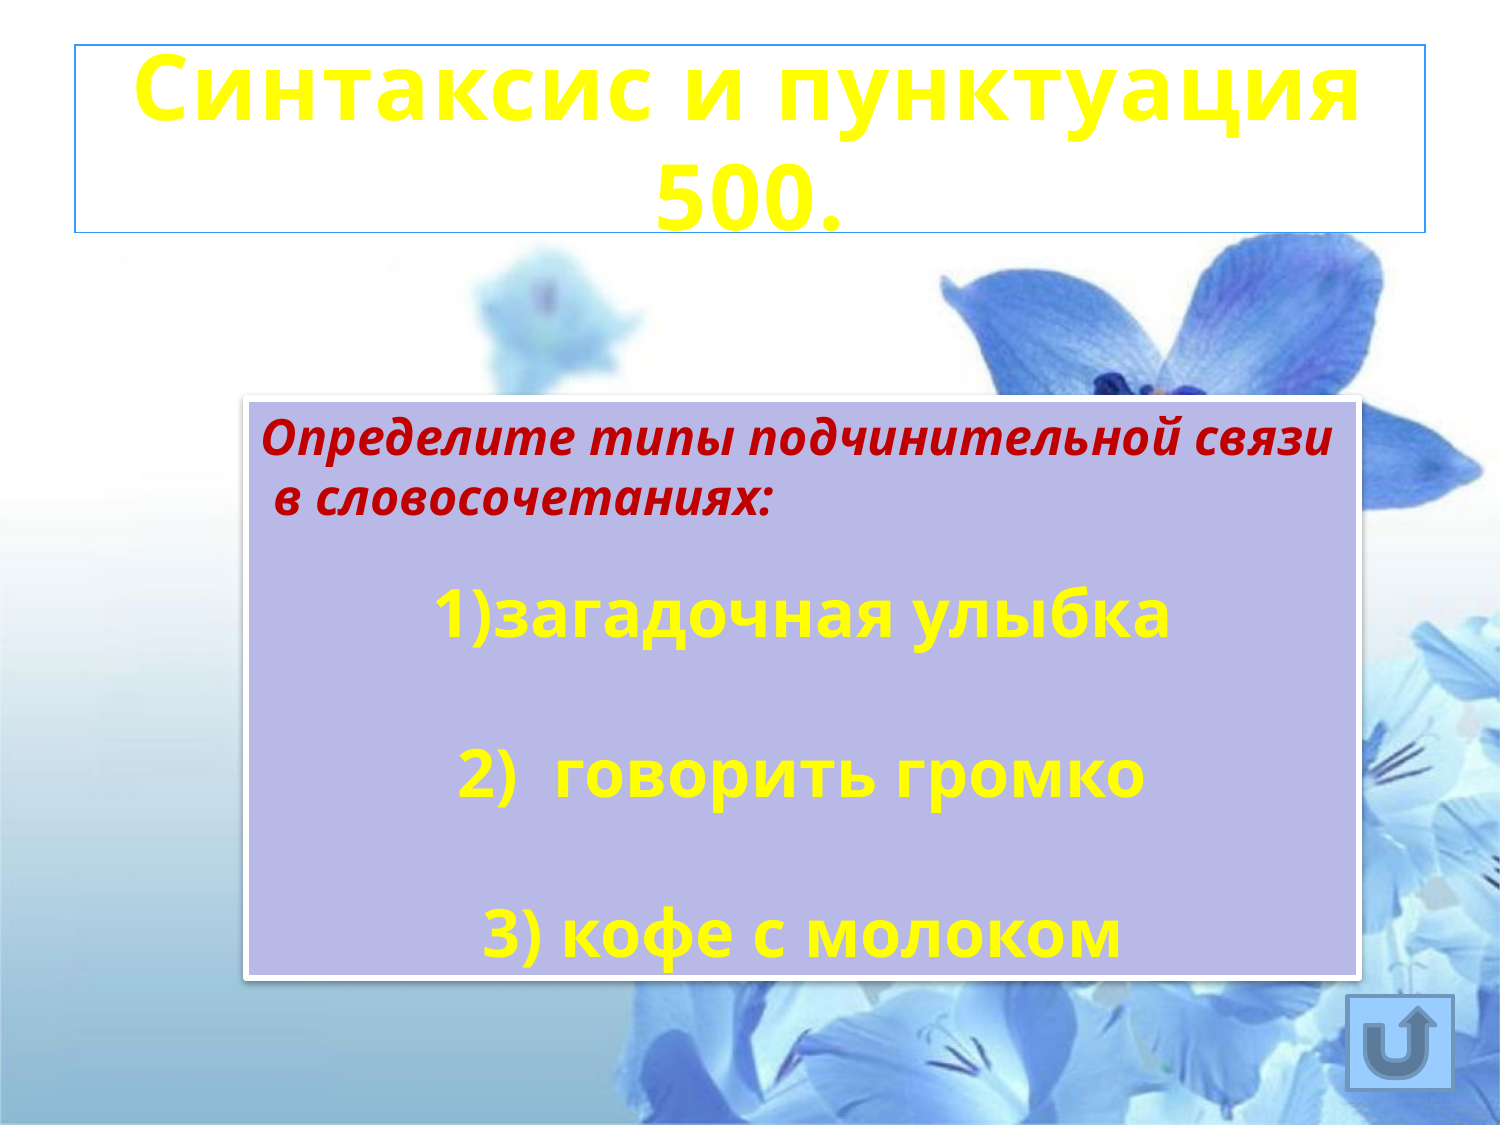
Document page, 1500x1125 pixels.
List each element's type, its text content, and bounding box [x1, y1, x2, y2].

text_box Определите типы подчинительной связи в словосочетаниях: загадочная улыбка говорить громко кофе с молоком [243, 395, 1362, 981]
title Синтаксис и пунктуация 500. [74, 44, 1426, 233]
picture [0, 0, 1500, 1125]
text_box [1345, 994, 1455, 1092]
